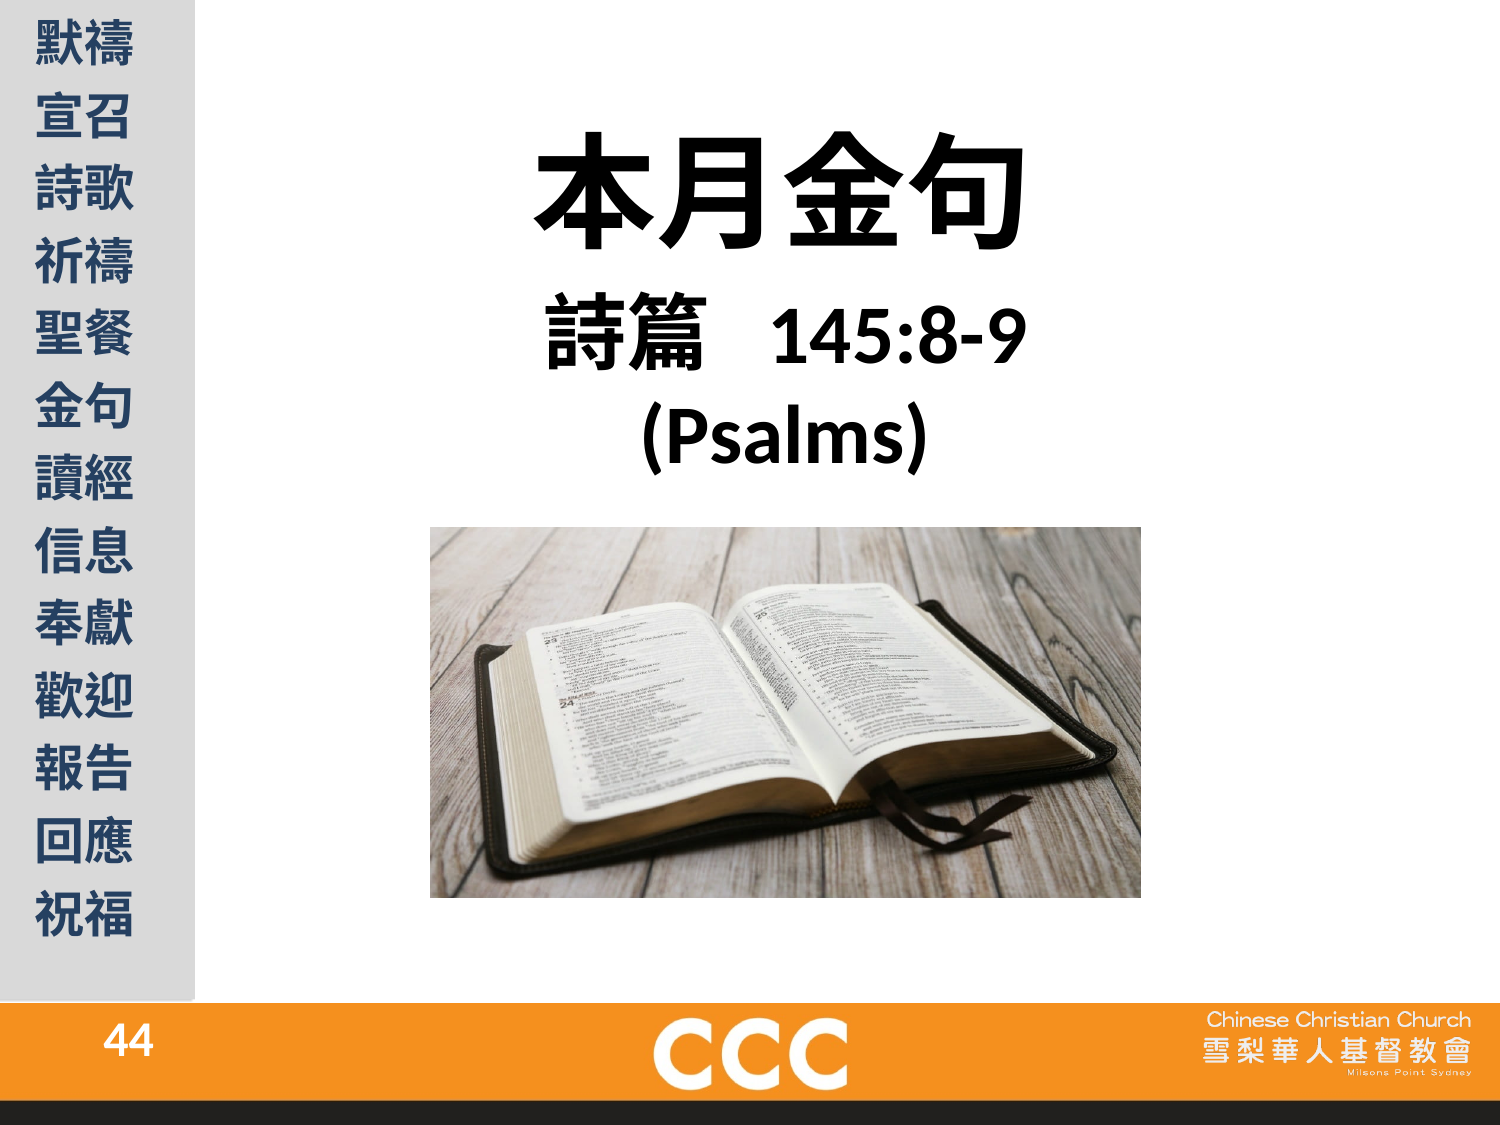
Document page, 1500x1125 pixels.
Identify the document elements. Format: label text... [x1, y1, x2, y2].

text_box 詩篇 145:8-9 (Psalms) [395, 273, 1176, 488]
picture [430, 526, 1141, 898]
slide_number 44 [88, 999, 235, 1073]
picture [0, 1003, 1500, 1125]
text_box 本月金句 [459, 30, 1105, 271]
